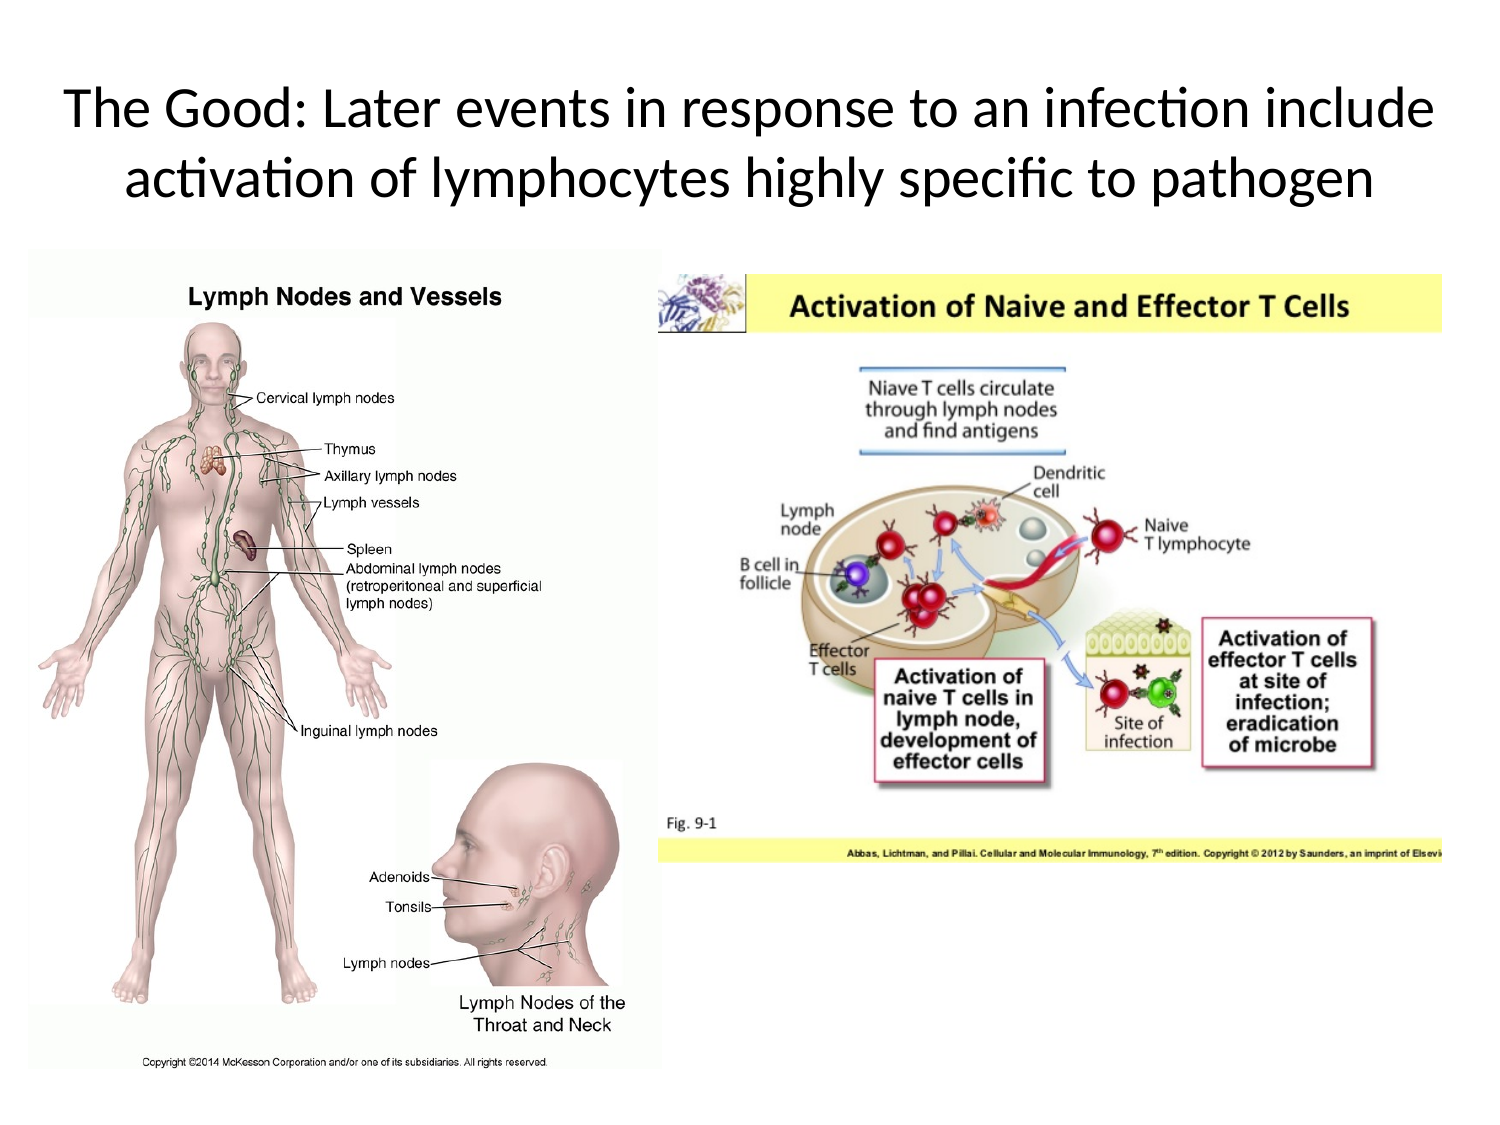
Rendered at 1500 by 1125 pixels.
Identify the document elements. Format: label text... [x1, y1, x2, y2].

picture [28, 249, 1442, 1069]
title The Good: Later events in response to an infection include activation of lymphocytes highly specific to pathogen [0, 45, 1500, 233]
